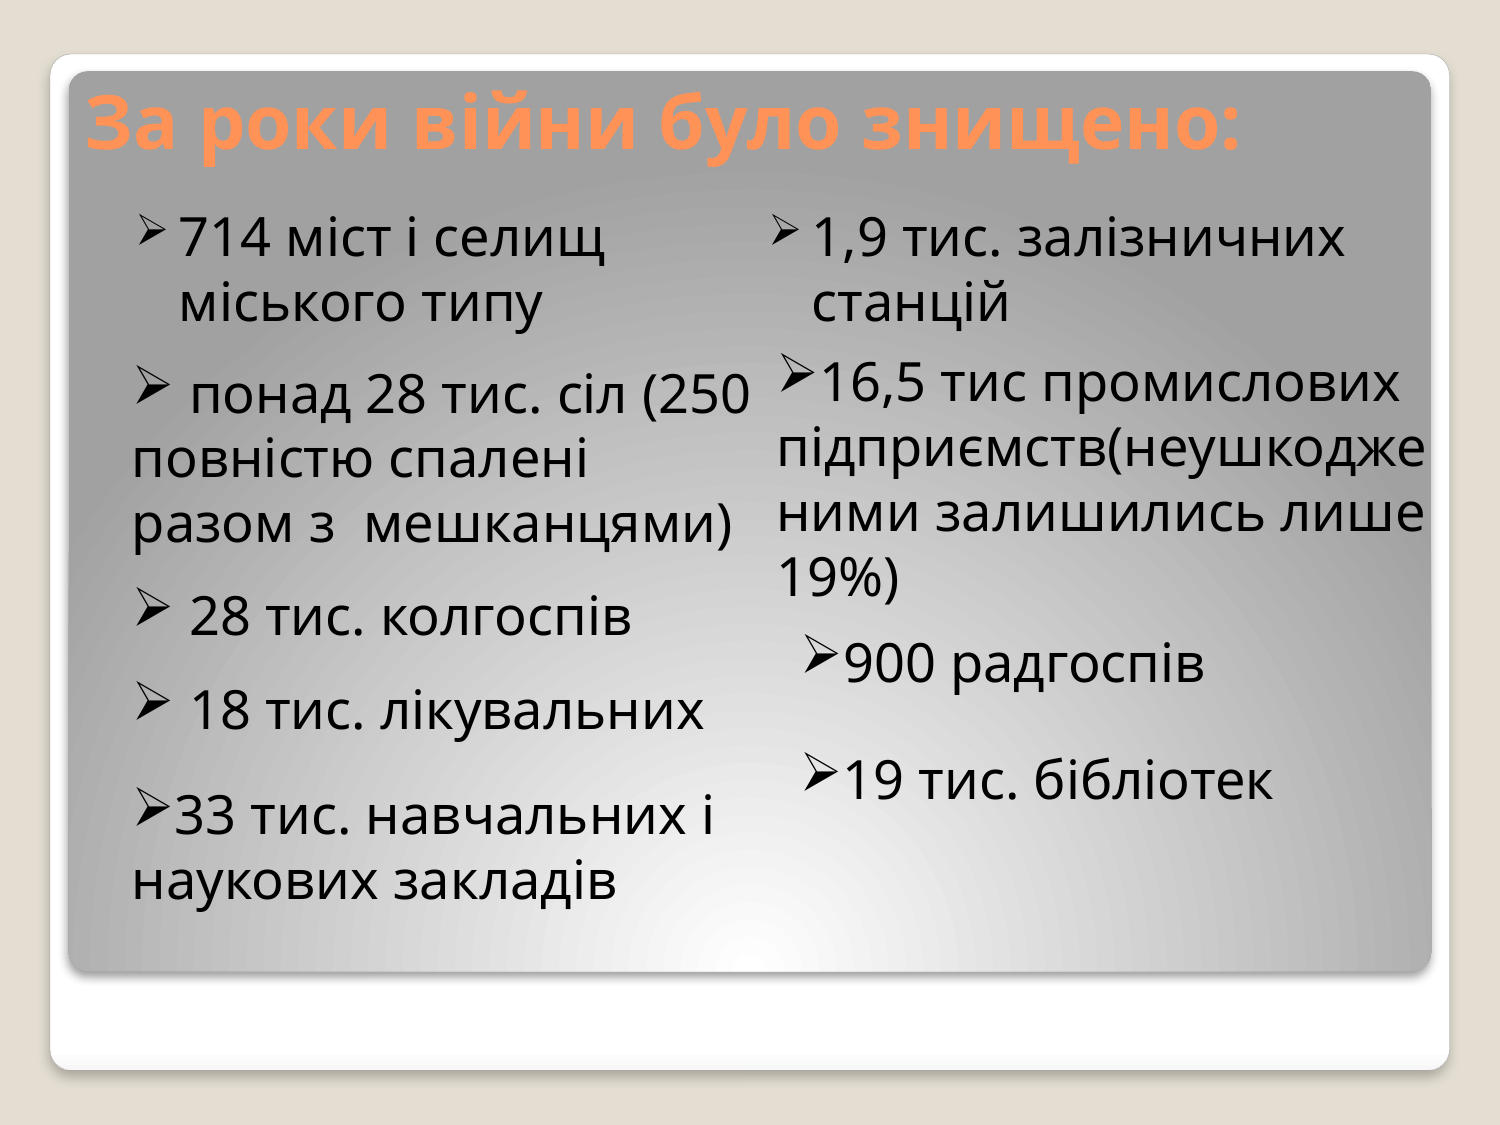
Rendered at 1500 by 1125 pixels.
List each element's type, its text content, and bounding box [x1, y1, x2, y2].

title За роки війни було знищено: [70, 0, 1430, 173]
text_box 18 тис. лікувальних [117, 667, 774, 748]
text_box понад 28 тис. сіл (250 повністю спалені разом з мешканцями) [117, 351, 761, 562]
list 1,9 тис. залізничних станцій [738, 187, 1442, 351]
list 714 міст і селищ міського типу [105, 187, 738, 364]
text_box 19 тис. бібліотек [785, 738, 1430, 818]
text_box 28 тис. колгоспів [117, 574, 727, 654]
text_box 900 радгоспів [785, 621, 1336, 701]
text_box 33 тис. навчальних і наукових закладів [117, 773, 774, 919]
text_box 16,5 тис промислових підприємств(неушкодженими залишились лише 19%) [761, 339, 1465, 615]
